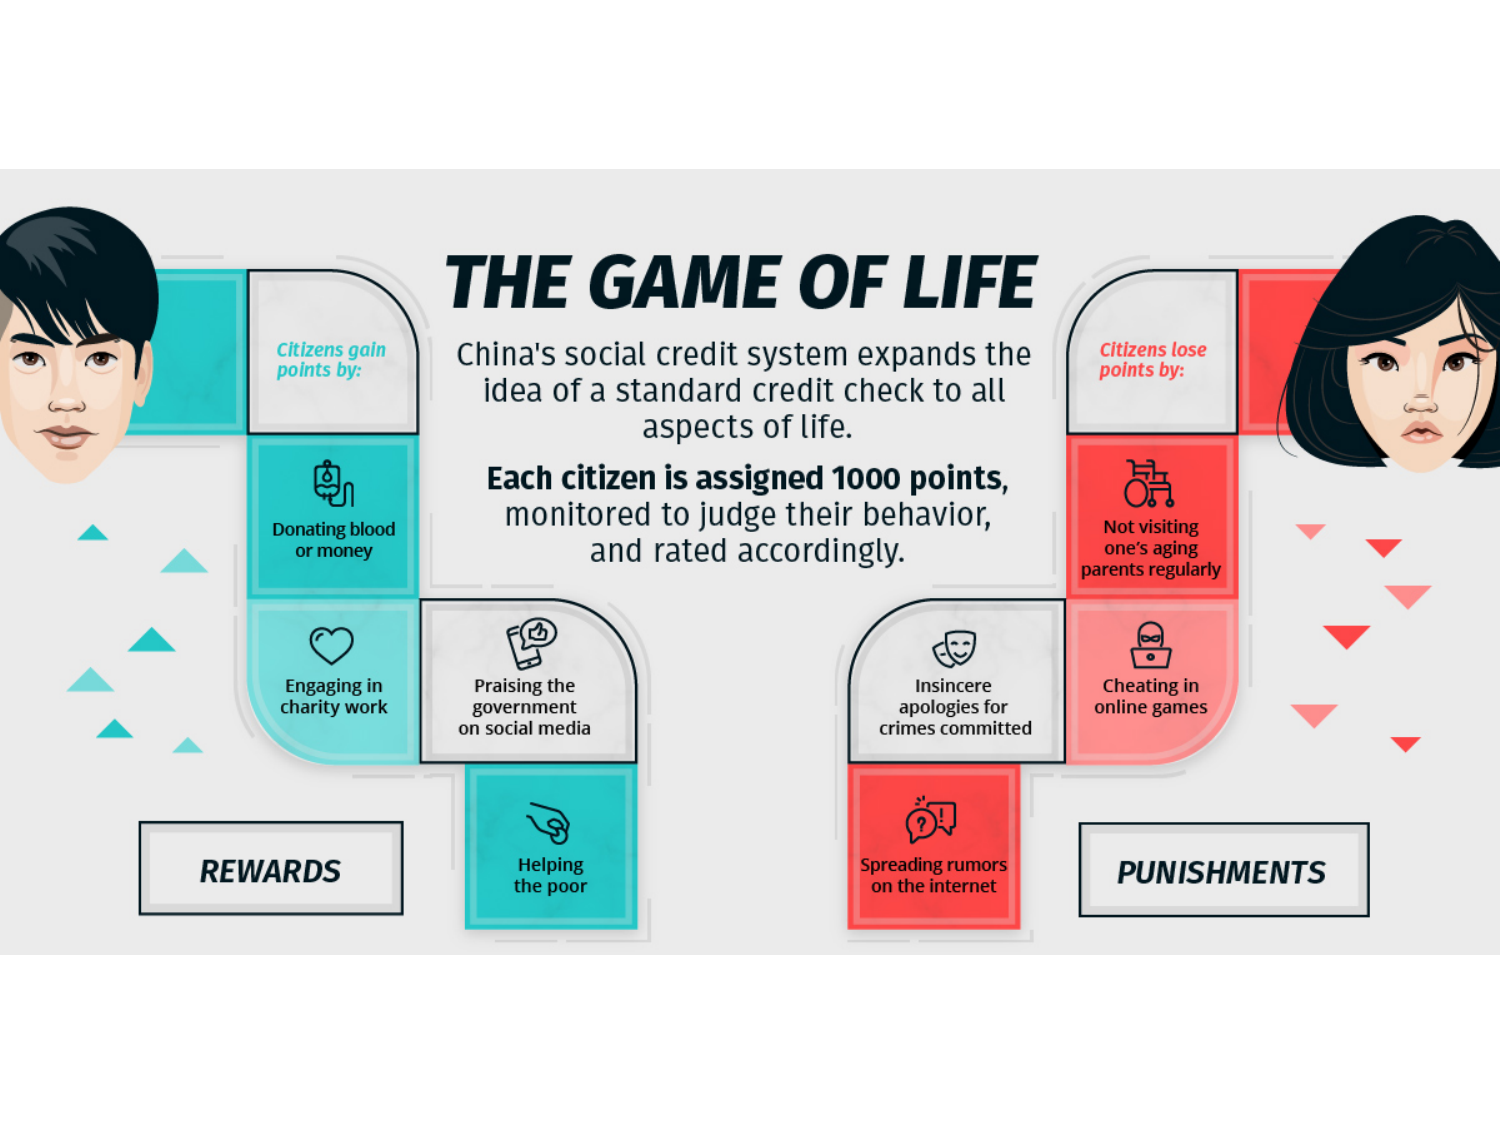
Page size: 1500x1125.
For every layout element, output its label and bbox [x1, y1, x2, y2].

picture [0, 169, 1500, 956]
